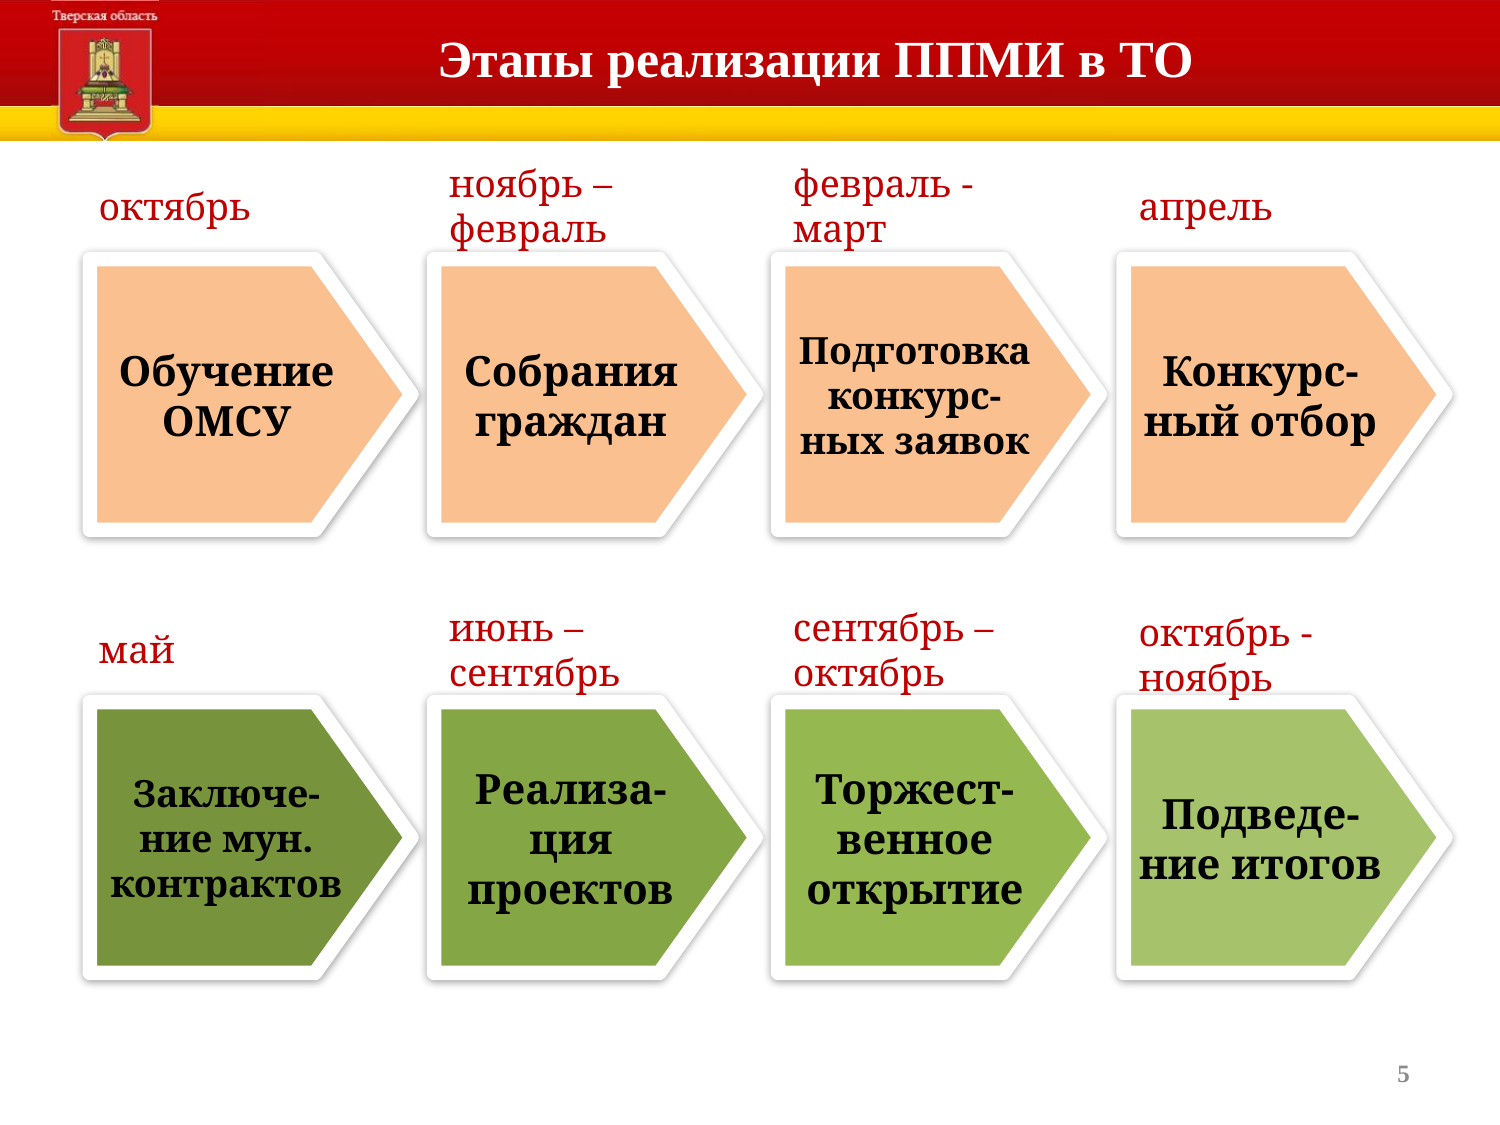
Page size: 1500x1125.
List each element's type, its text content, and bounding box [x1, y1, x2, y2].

text_box Подведе-ние итогов [1120, 699, 1448, 976]
text_box Собрания граждан [431, 256, 759, 533]
text_box Торжест-венное открытие [775, 699, 1103, 976]
text_box Реализа-ция проектов [431, 699, 759, 976]
text_box Обучение ОМСУ [86, 256, 414, 533]
text_box сентябрь – октябрь [778, 596, 1057, 701]
text_box февраль - март [778, 153, 1057, 258]
text_box Заключе-ние мун. контрактов [86, 699, 414, 976]
text_box октябрь - ноябрь [1123, 601, 1403, 706]
text_box Подготовка конкурс-ных заявок [775, 256, 1103, 533]
picture [0, 0, 1500, 141]
text_box ноябрь – февраль [434, 153, 713, 258]
text_box апрель [1123, 175, 1403, 236]
text_box октябрь [83, 175, 363, 236]
title Этапы реализации ППМИ в ТО [206, 17, 1426, 97]
text_box Конкурс-ный отбор [1120, 256, 1448, 533]
text_box май [83, 618, 363, 679]
slide_number 5 [1074, 1042, 1425, 1103]
text_box июнь – сентябрь [434, 596, 713, 701]
